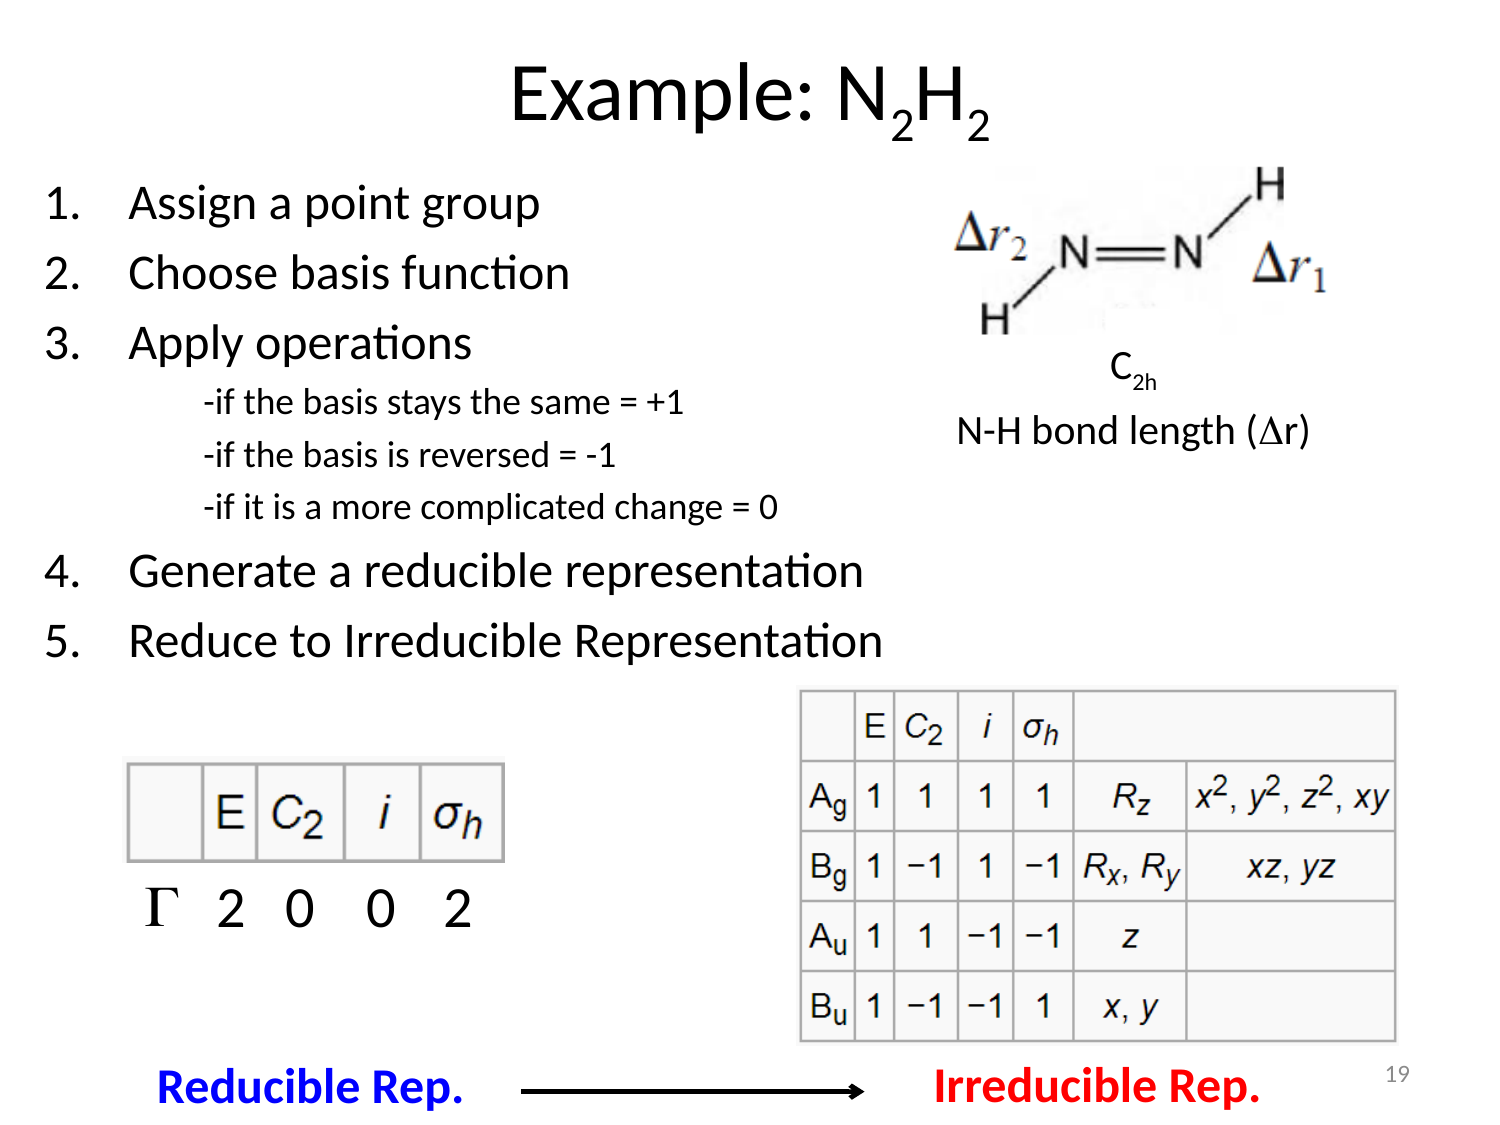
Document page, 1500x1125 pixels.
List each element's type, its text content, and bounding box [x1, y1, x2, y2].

picture [122, 756, 505, 863]
text_box C2h [919, 330, 1349, 403]
text_box N-H bond length (Dr) [919, 403, 1349, 461]
text_box G [129, 871, 191, 946]
text_box 2 [191, 871, 260, 947]
text_box Example: N2H2 [74, 0, 1425, 188]
picture [796, 685, 1400, 1047]
text_box Reducible Rep. [142, 1046, 494, 1121]
text_box Irreducible Rep. [918, 1054, 1284, 1120]
text_box 0 [341, 871, 421, 947]
text_box Assign a point group Choose basis function Apply operations -if the basis stays the same = +1 -if the basis is reversed = -1 -if it is a more complicated change = 0 Generate a reducible representation Reduce to Irreducible Representation [29, 162, 929, 675]
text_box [942, 152, 1336, 354]
text_box 0 [260, 871, 340, 947]
slide_number 19 [1074, 1042, 1425, 1103]
text_box 2 [421, 871, 498, 947]
